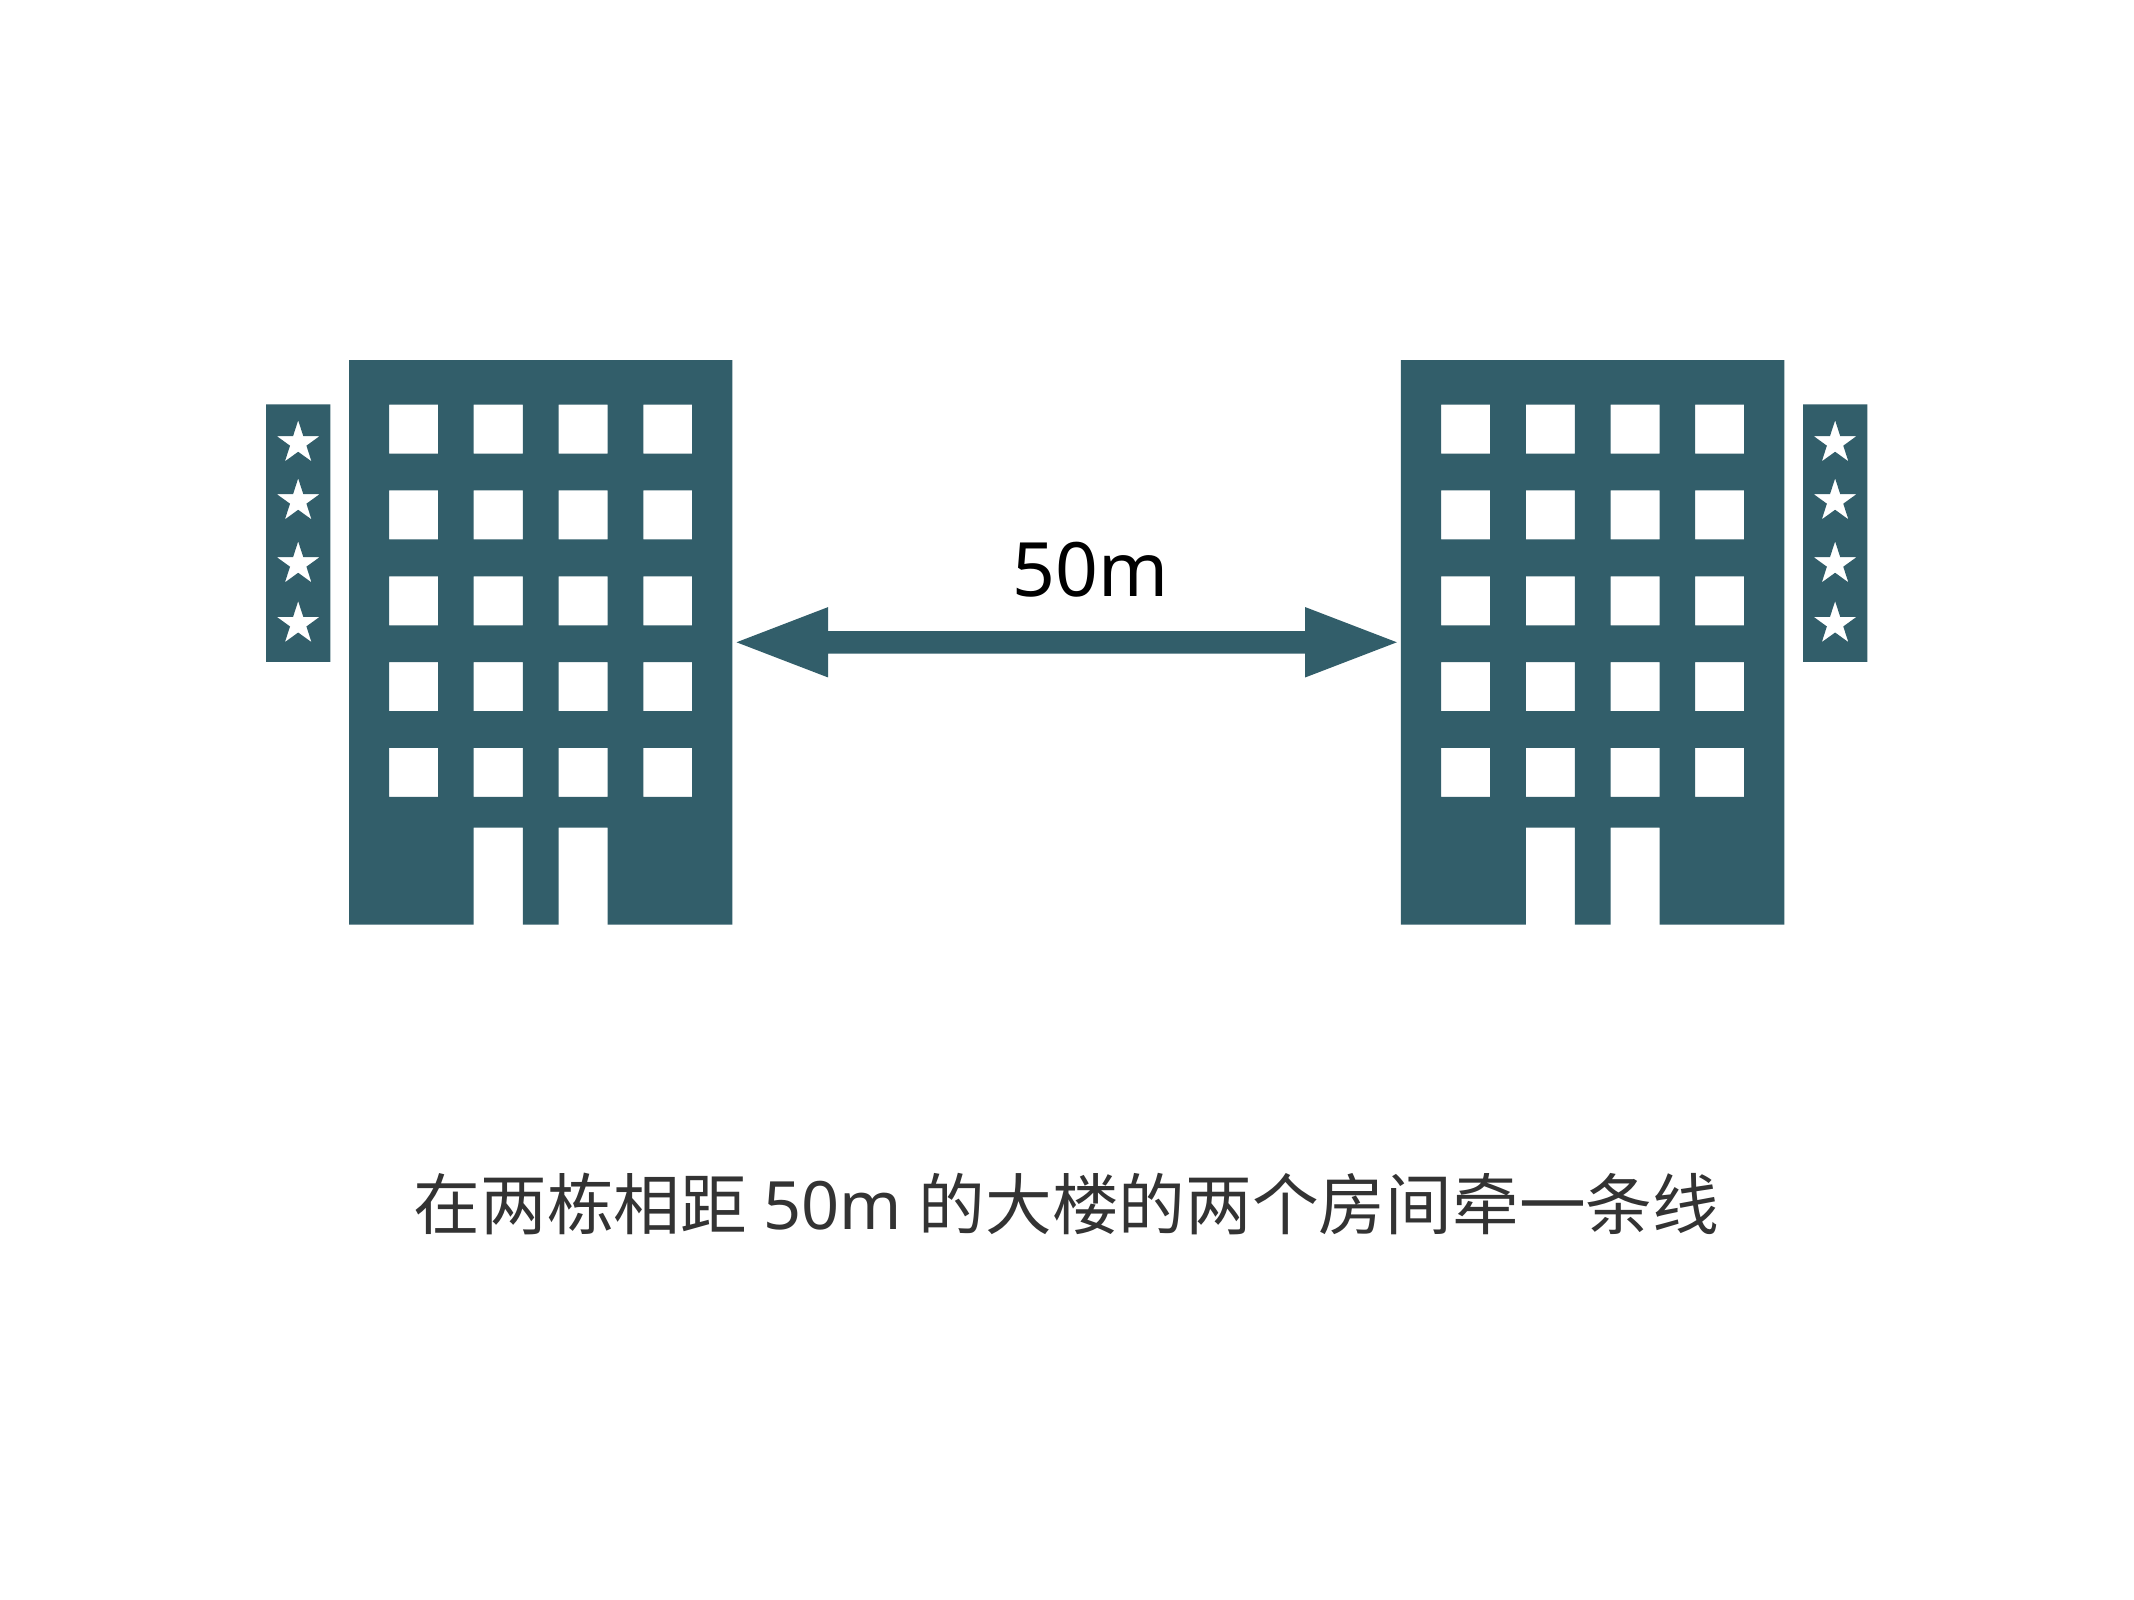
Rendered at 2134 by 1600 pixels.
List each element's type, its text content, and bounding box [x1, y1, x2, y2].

text_box [349, 360, 733, 925]
text_box 在两栋相距50m的大楼的两个房间牵一条线 [405, 1118, 1728, 1252]
text_box [736, 607, 1397, 678]
text_box 50m [1004, 513, 1178, 620]
text_box [1400, 360, 1785, 925]
text_box [266, 404, 331, 662]
text_box [1803, 404, 1868, 662]
